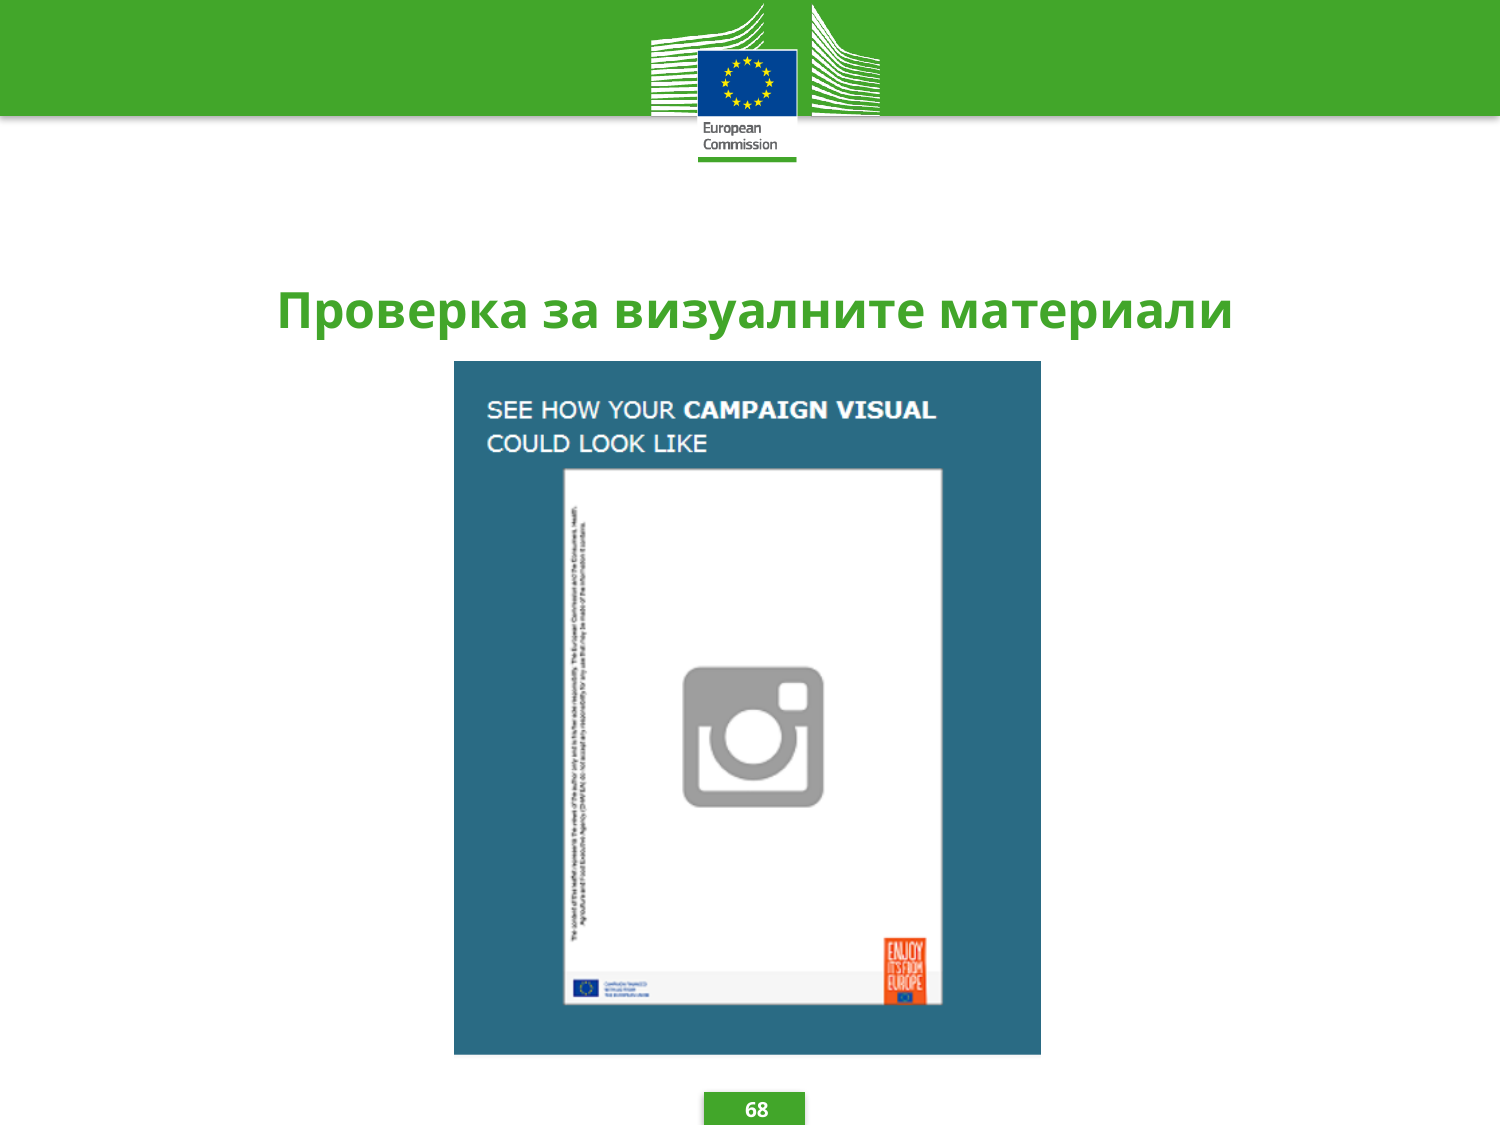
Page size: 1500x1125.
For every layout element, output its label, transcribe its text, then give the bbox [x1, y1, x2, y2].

slide_number 68 [705, 1089, 809, 1125]
title Проверка за визуалните материали [57, 267, 1466, 350]
picture [614, 3, 880, 208]
picture [454, 361, 1041, 1063]
